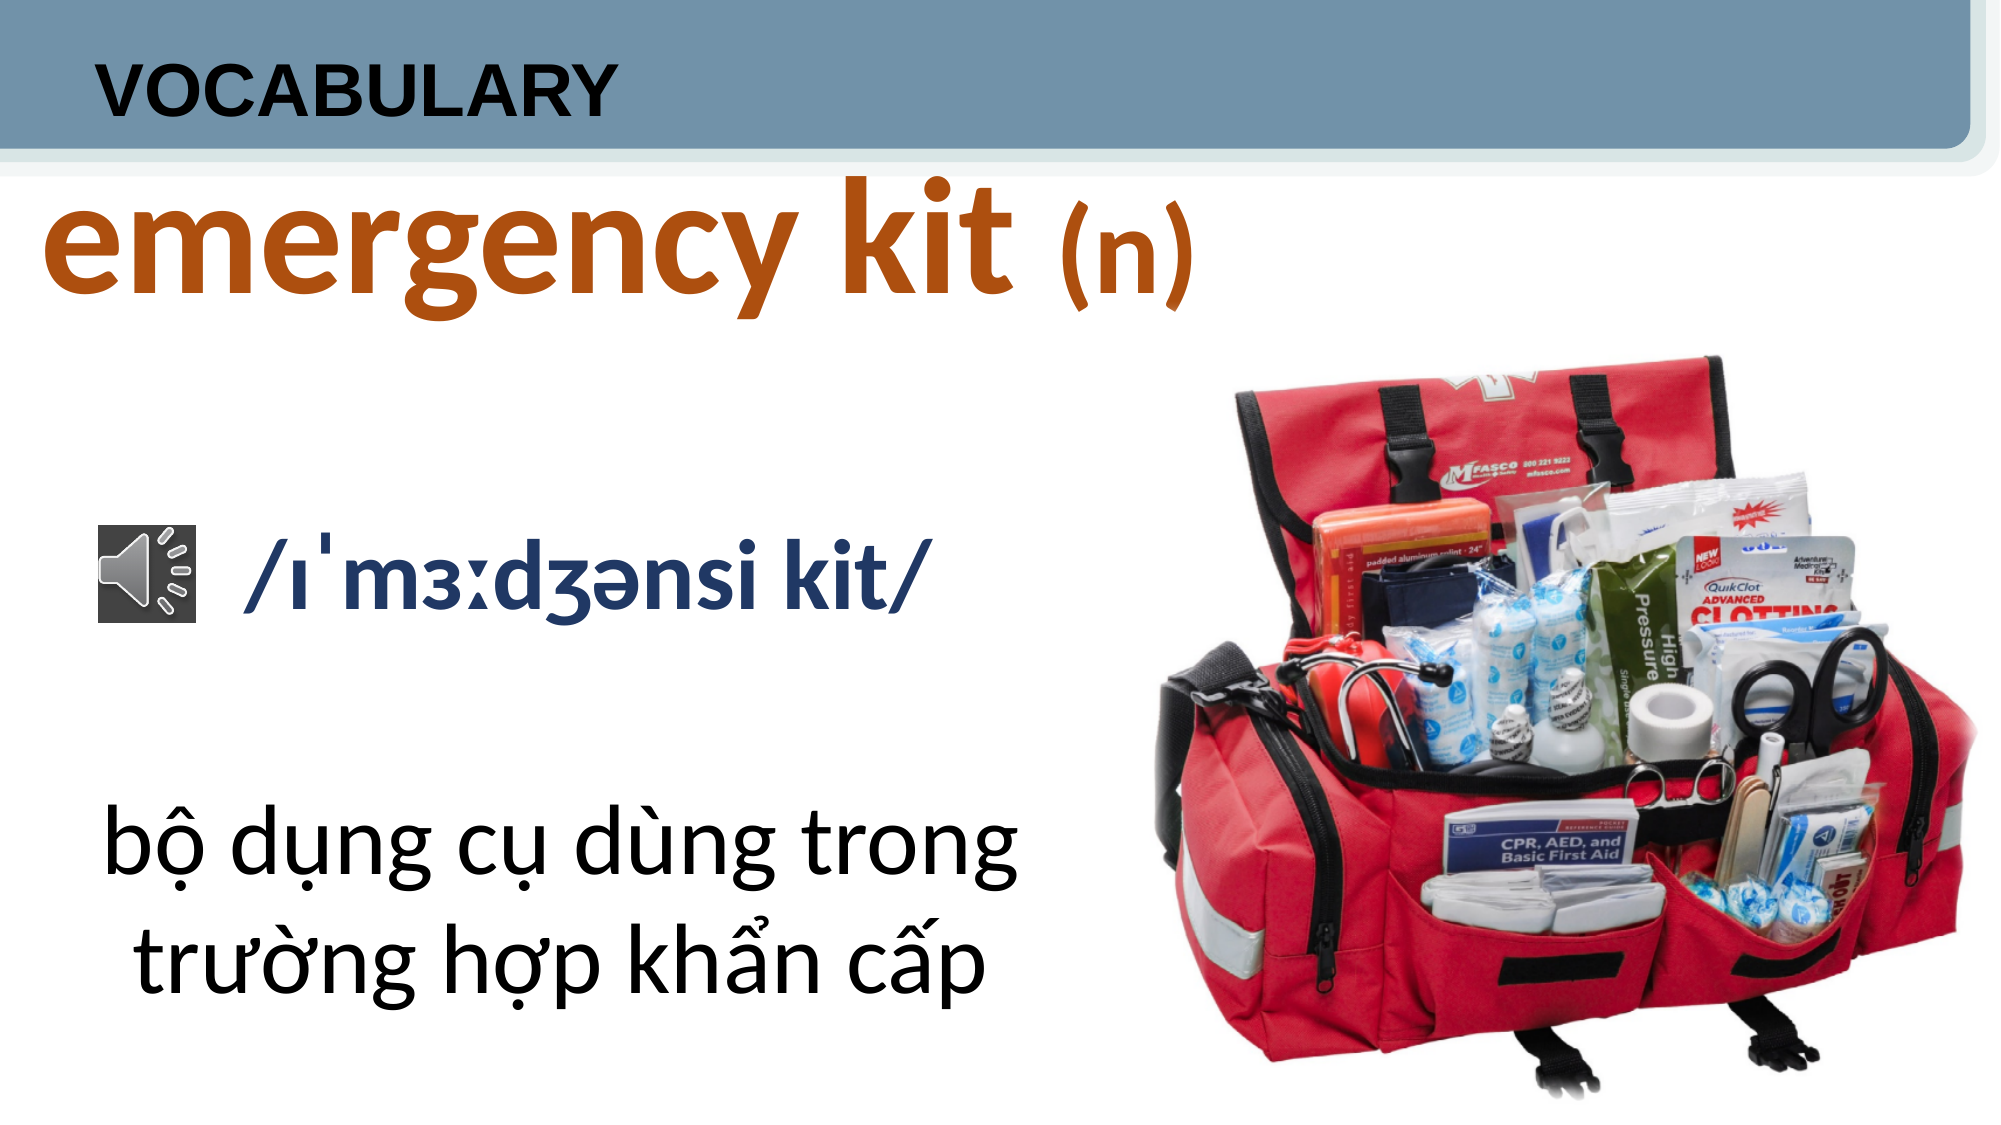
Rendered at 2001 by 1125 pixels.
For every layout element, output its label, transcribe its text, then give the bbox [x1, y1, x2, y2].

picture [1140, 300, 1986, 1108]
text_box /ɪˈmɜːdʒənsi kit/ [229, 502, 949, 637]
text_box emergency kit (n) [0, 177, 1282, 313]
picture [97, 523, 198, 624]
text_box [0, 0, 2000, 177]
text_box VOCABULARY [79, 177, 758, 229]
text_box bộ dụng cụ dùng trong trường hợp khẩn cấp [54, 766, 1067, 1022]
